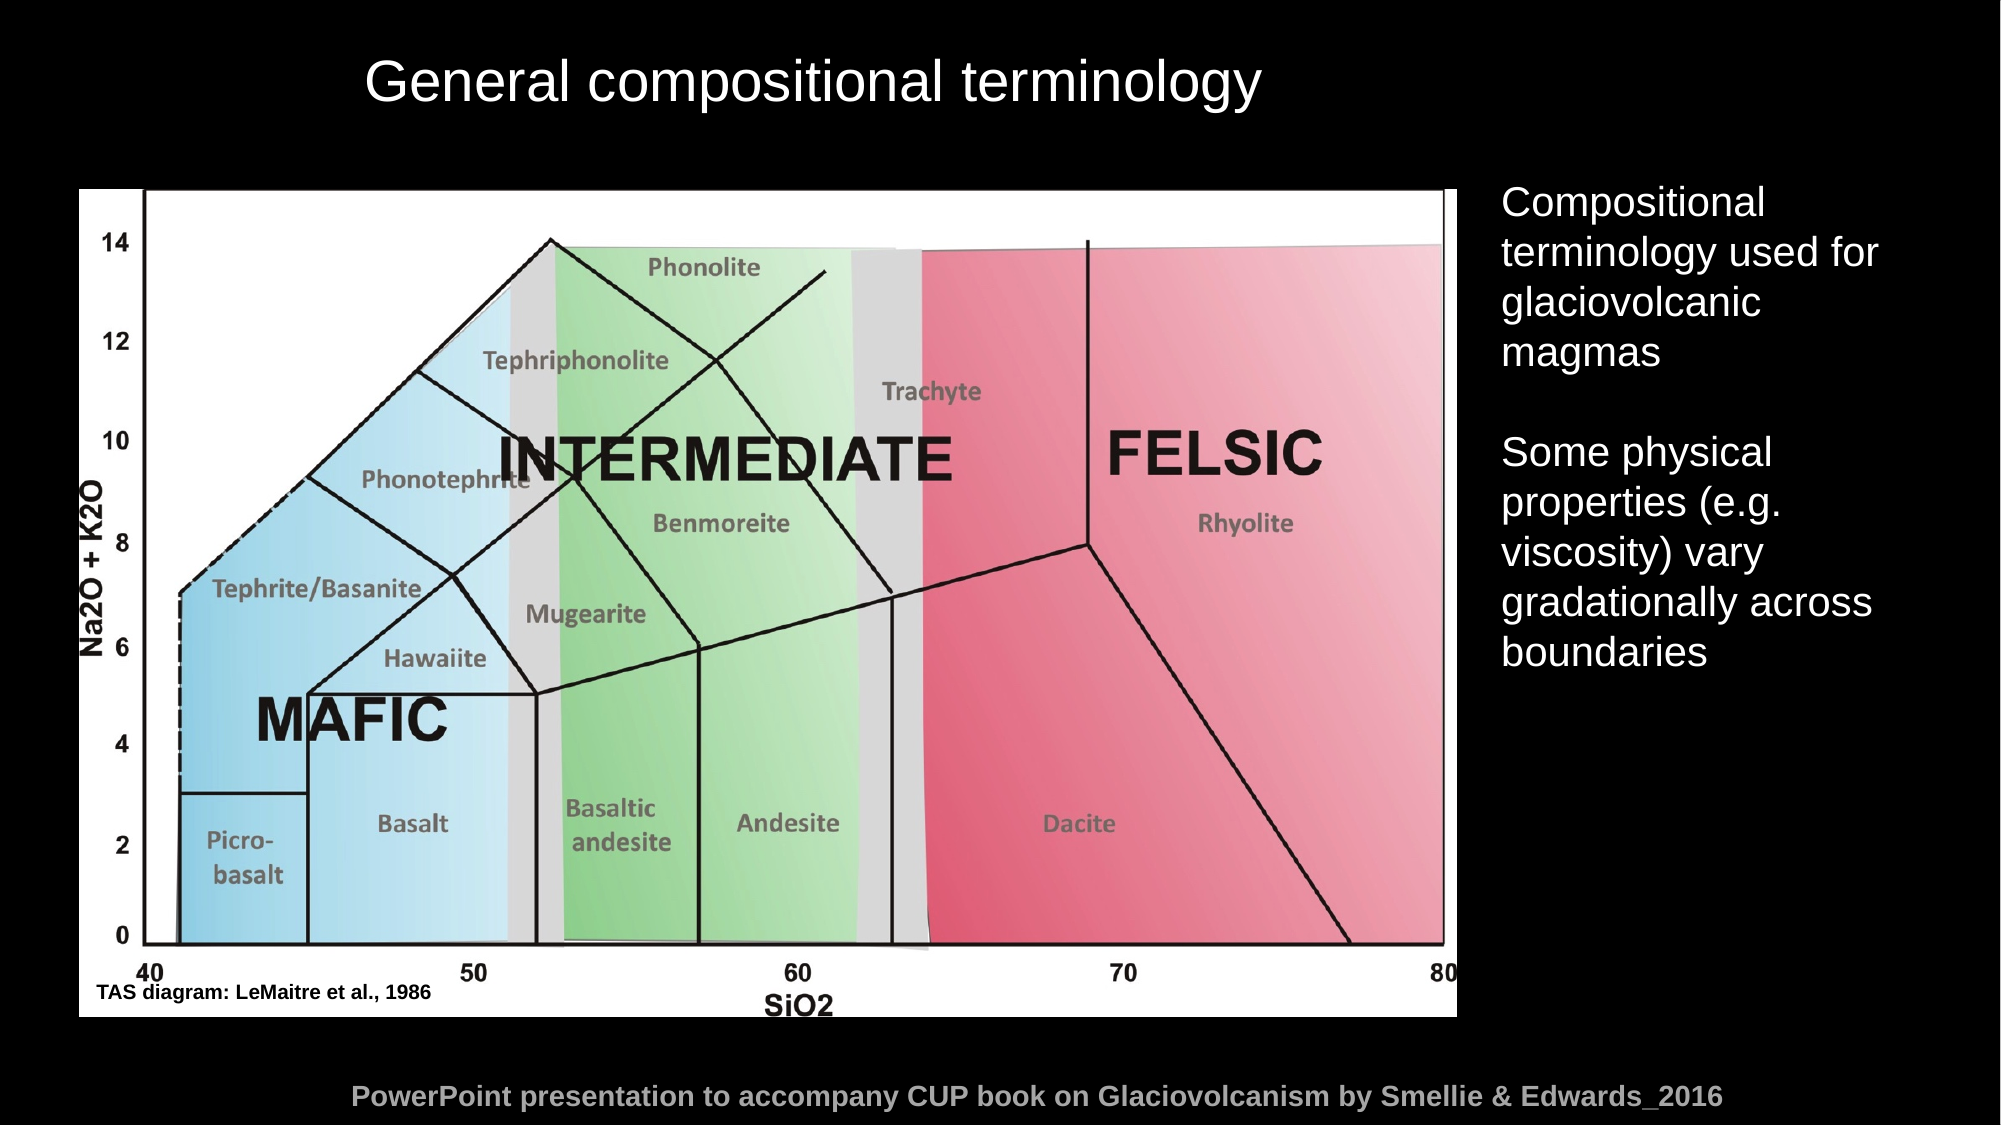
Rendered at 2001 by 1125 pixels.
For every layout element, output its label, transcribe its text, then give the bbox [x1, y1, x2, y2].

text_box Compositional terminology used for glaciovolcanic magmas Some physical properties (e.g. viscosity) vary gradationally across boundaries [1486, 167, 1920, 683]
text_box General compositional terminology [349, 36, 1279, 121]
picture [78, 189, 1457, 1017]
